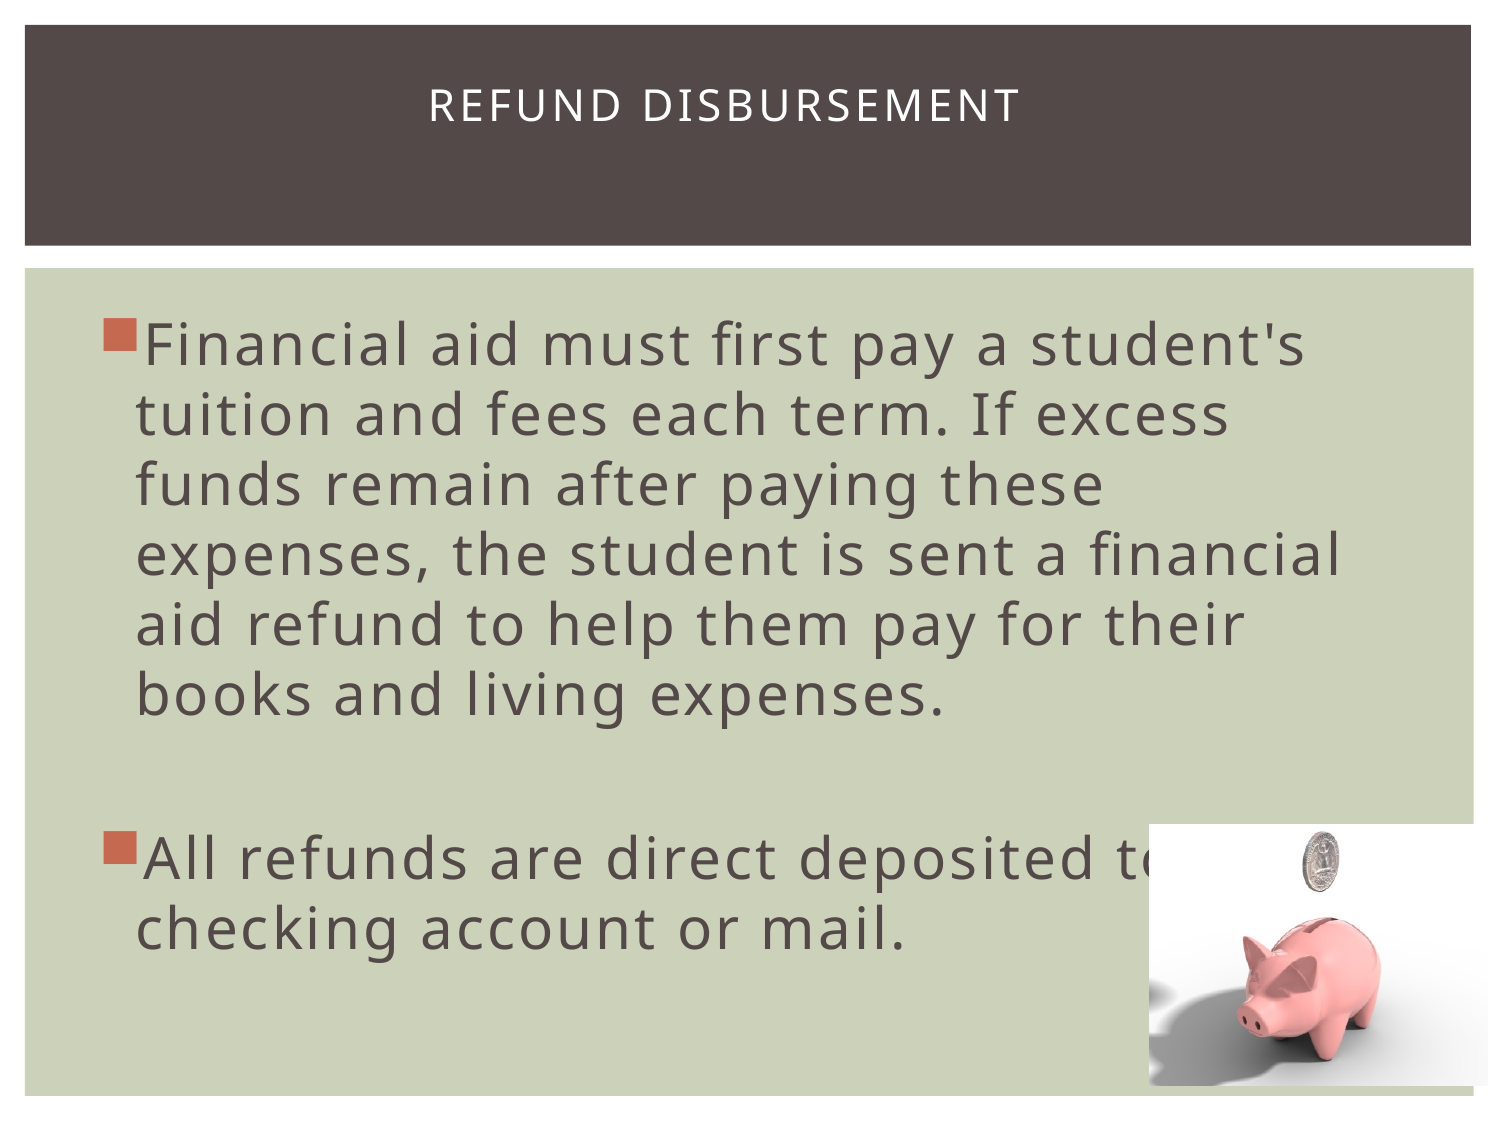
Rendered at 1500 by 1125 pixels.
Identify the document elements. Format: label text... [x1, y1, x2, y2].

picture [1149, 824, 1488, 1086]
list Financial aid must first pay a student's tuition and fees each term. If excess funds remain after paying these expenses, the student is sent a financial aid refund to help them pay for their books and living expenses. All refunds are direct deposited to your checking account or mail. [75, 299, 1425, 1061]
title Refund Disbursement [0, 3, 1413, 179]
